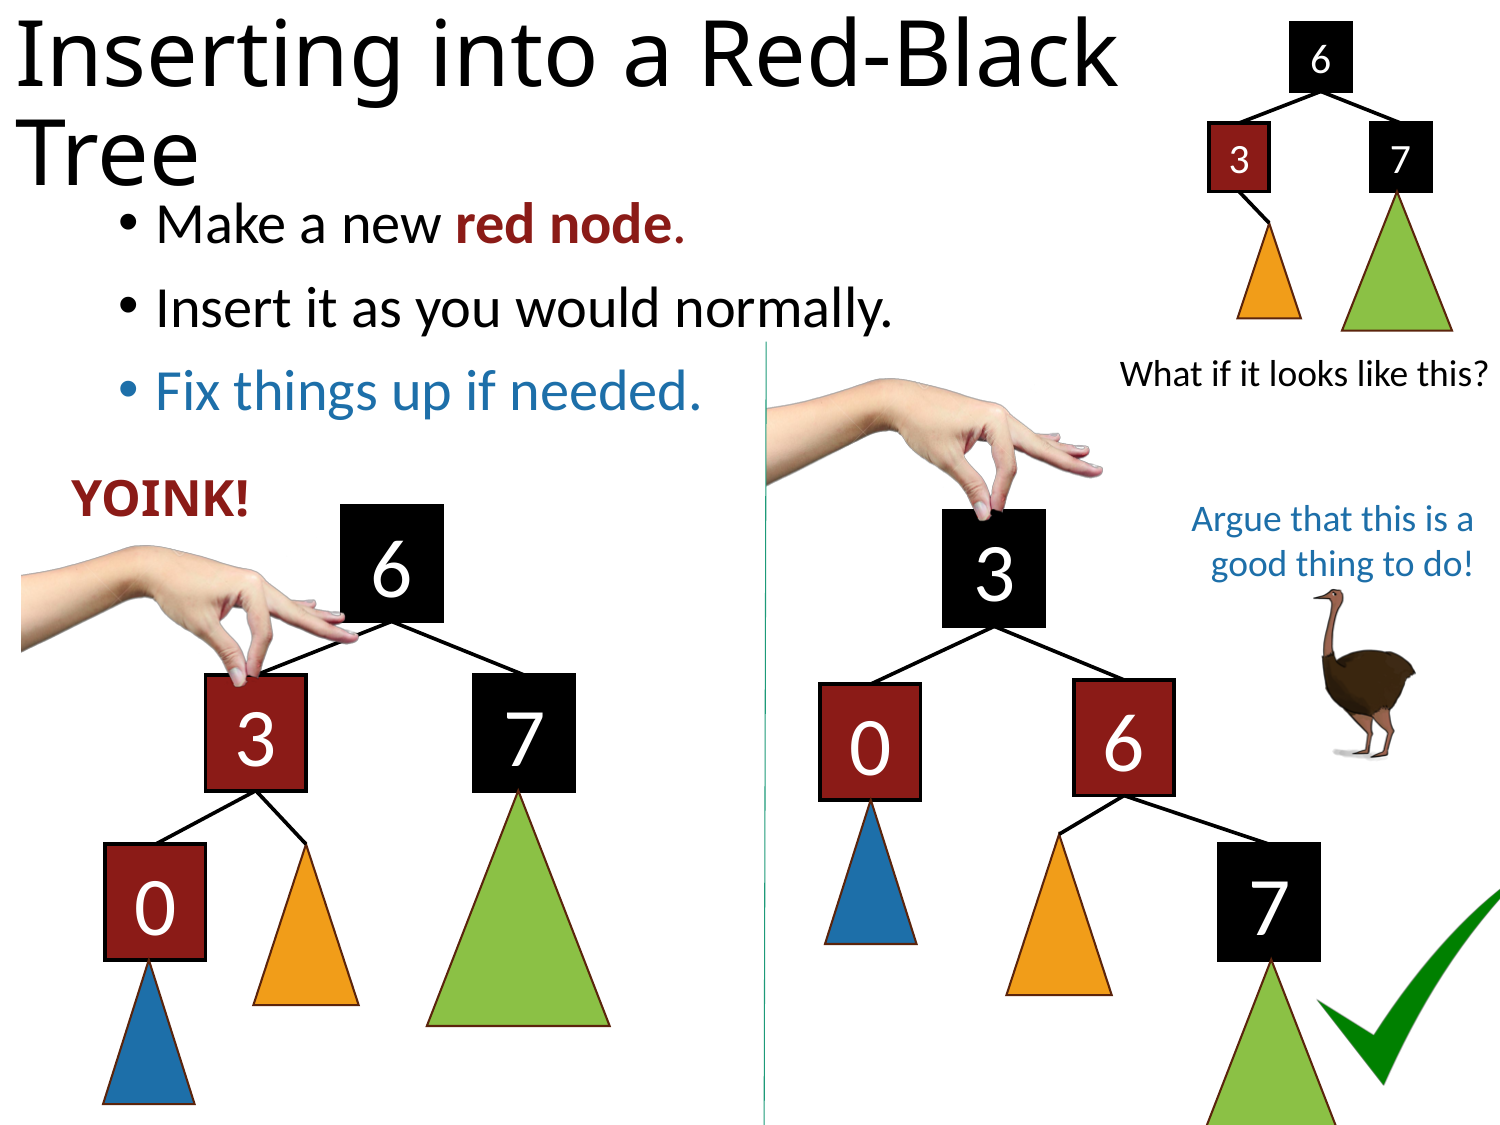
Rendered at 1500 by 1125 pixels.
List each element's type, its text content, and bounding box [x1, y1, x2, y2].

text_box 6 [340, 505, 443, 621]
text_box What if it looks like this? [1363, 341, 1500, 402]
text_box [1208, 22, 1453, 331]
picture [1316, 869, 1500, 1086]
text_box 7 [473, 674, 575, 792]
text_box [385, 621, 391, 676]
title Inserting into a Red-Black Tree [0, 0, 1294, 215]
text_box [251, 844, 361, 1007]
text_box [155, 790, 255, 845]
text_box [425, 787, 612, 1028]
list Make a new red node. Insert it as you would normally. Fix things up if needed. [103, 185, 1397, 445]
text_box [391, 621, 525, 676]
picture [21, 529, 385, 692]
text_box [255, 790, 306, 845]
text_box [101, 956, 196, 1106]
text_box 0 [104, 843, 207, 961]
text_box Argue that this is a good thing to do! [1363, 486, 1490, 592]
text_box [764, 341, 1363, 1125]
text_box YOINK! [56, 459, 325, 529]
picture [1293, 584, 1429, 770]
text_box 3 [205, 692, 307, 792]
